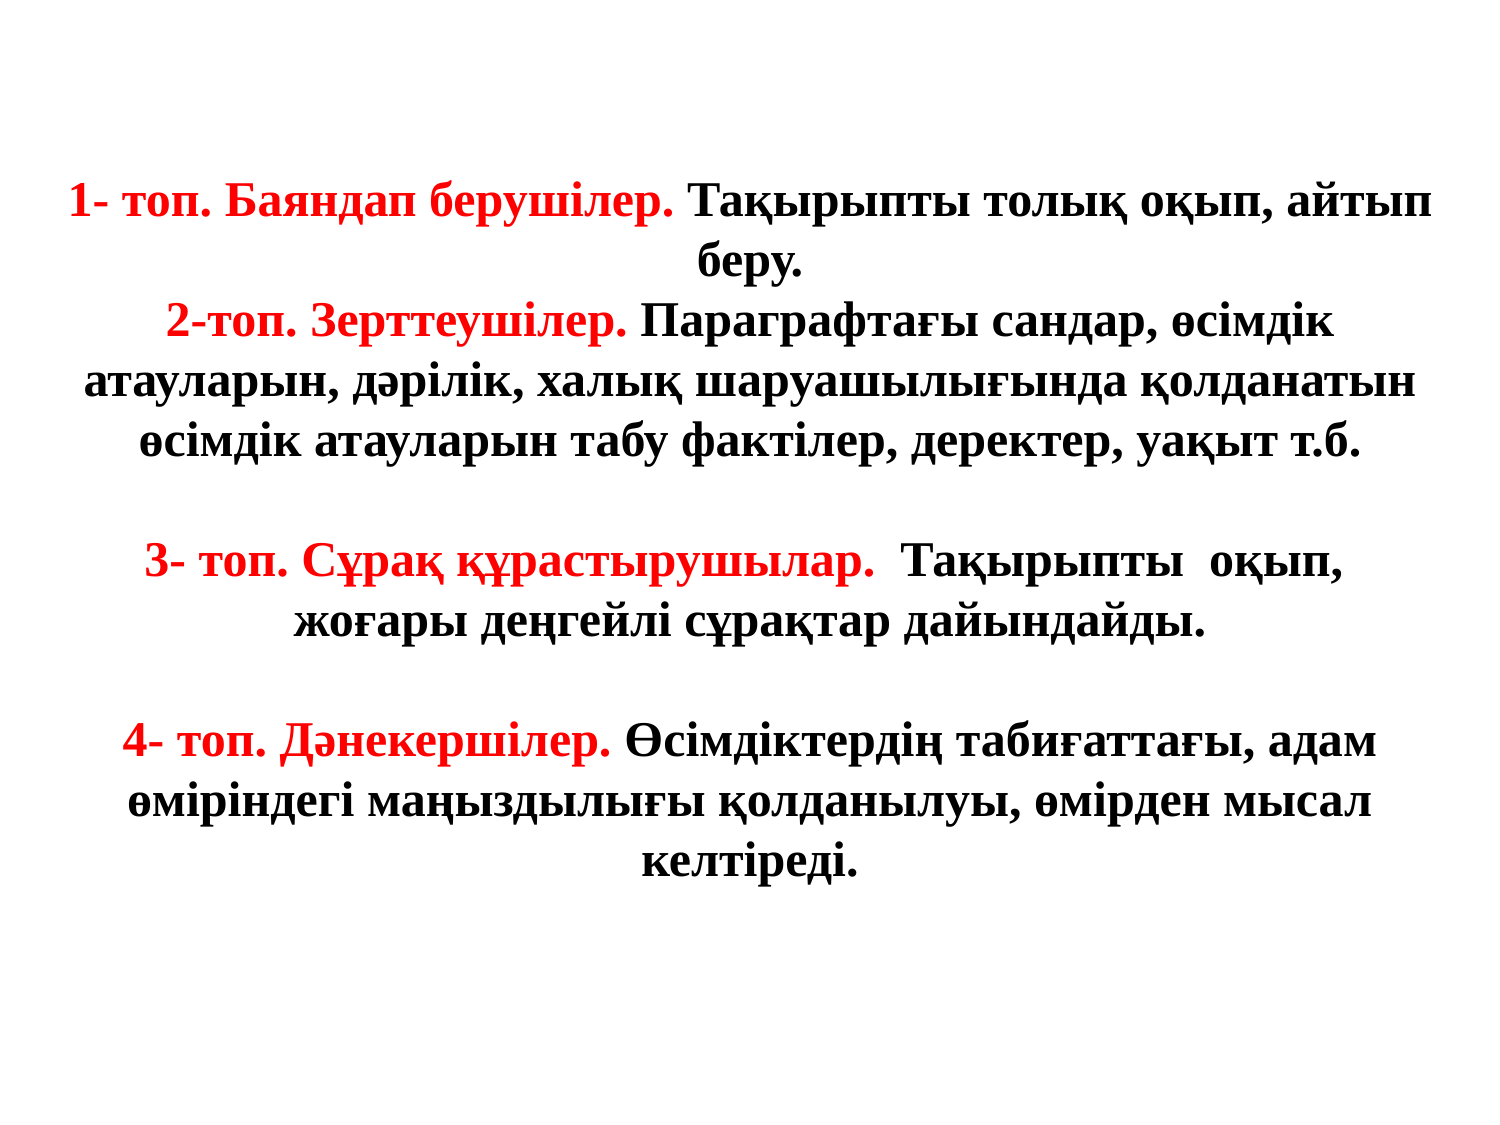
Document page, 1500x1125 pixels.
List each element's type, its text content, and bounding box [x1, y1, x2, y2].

title 1- топ. Баяндап берушілер. Тақырыпты толық оқып, айтып беру. 2-топ. Зерттеушілер. Параграфтағы сандар, өсімдік атауларын, дәрілік, халық шаруашылығында қолданатын өсімдік атауларын табу фактілер, деректер, уақыт т.б. 3- топ. Сұрақ құрастырушылар. Тақырыпты оқып, жоғары деңгейлі сұрақтар дайындайды. 4- топ. Дәнекершілер. Өсімдіктердің табиғаттағы, адам өміріндегі маңыздылығы қолданылуы, өмірден мысал келтіреді. [41, 30, 1459, 1083]
